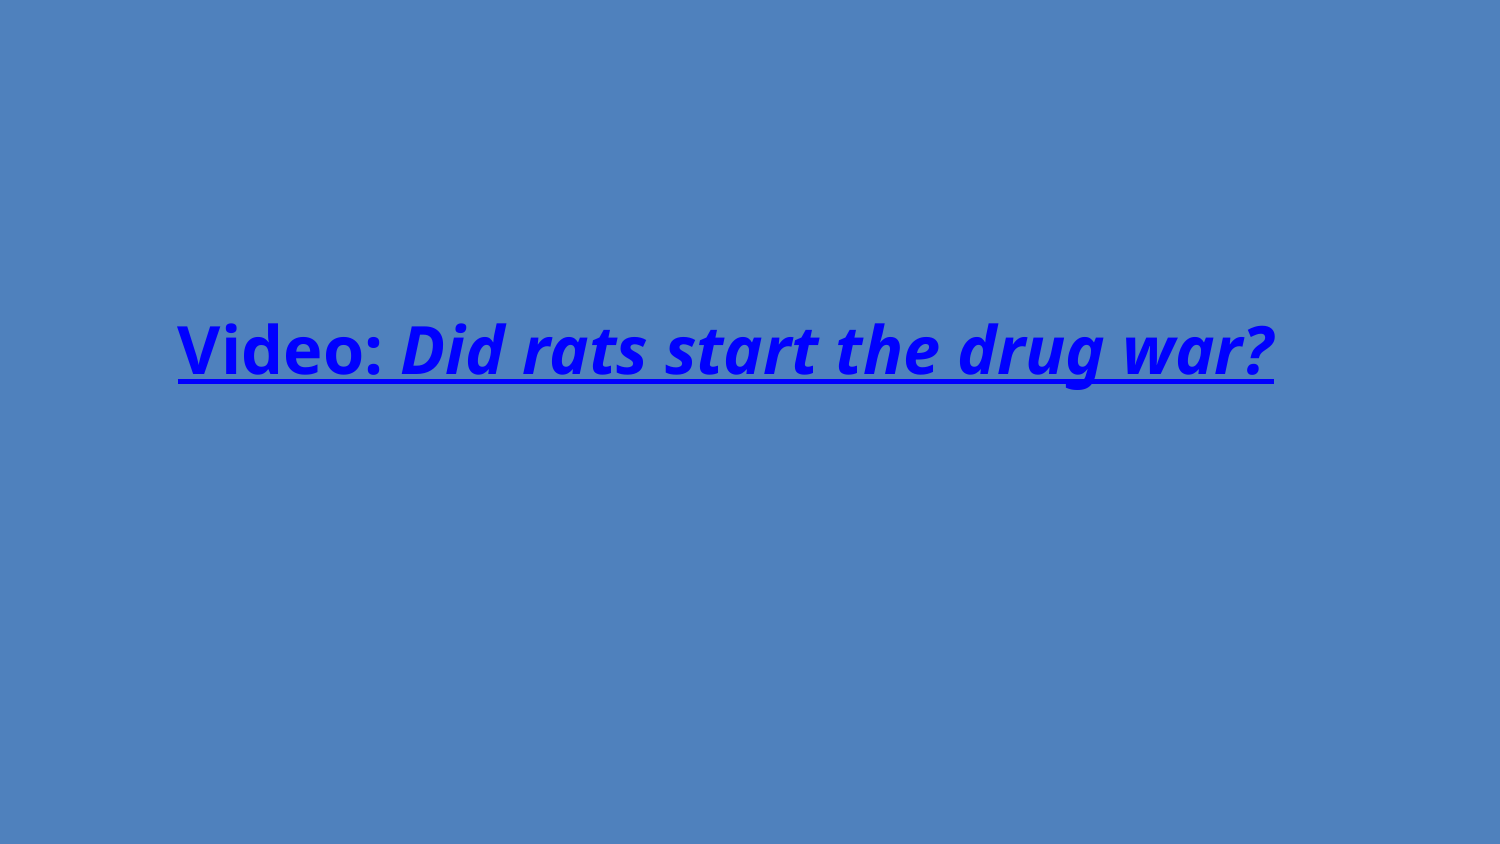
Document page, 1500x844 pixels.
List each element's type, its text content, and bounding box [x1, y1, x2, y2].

title Video: Did rats start the drug war? [51, 260, 1402, 446]
